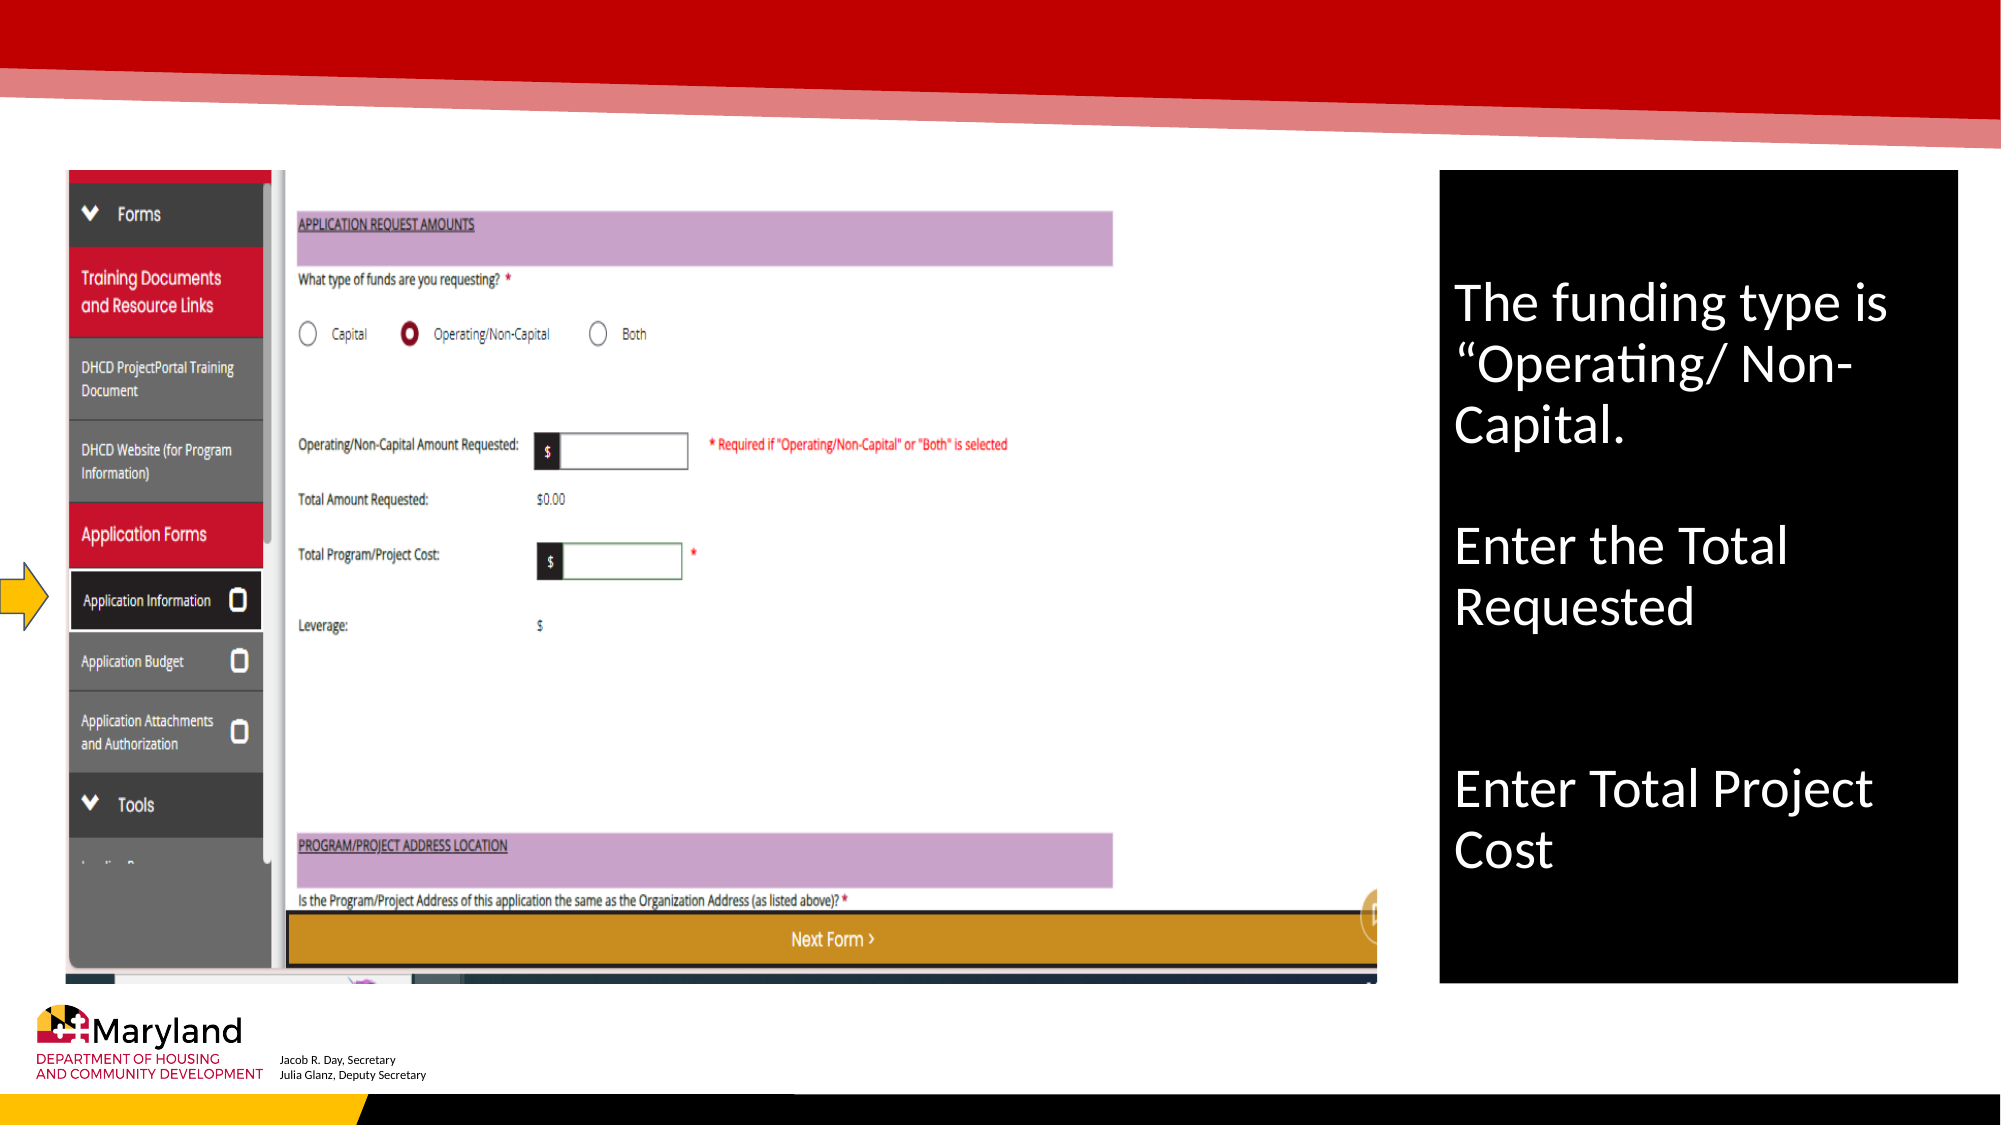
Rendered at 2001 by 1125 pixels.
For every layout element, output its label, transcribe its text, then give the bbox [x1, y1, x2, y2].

picture [32, 999, 263, 1079]
text_box [0, 562, 49, 631]
title The funding type is “Operating/ Non- Capital. Enter the Total Requested Enter Total Project Cost [1439, 170, 1959, 984]
picture [65, 169, 1378, 984]
